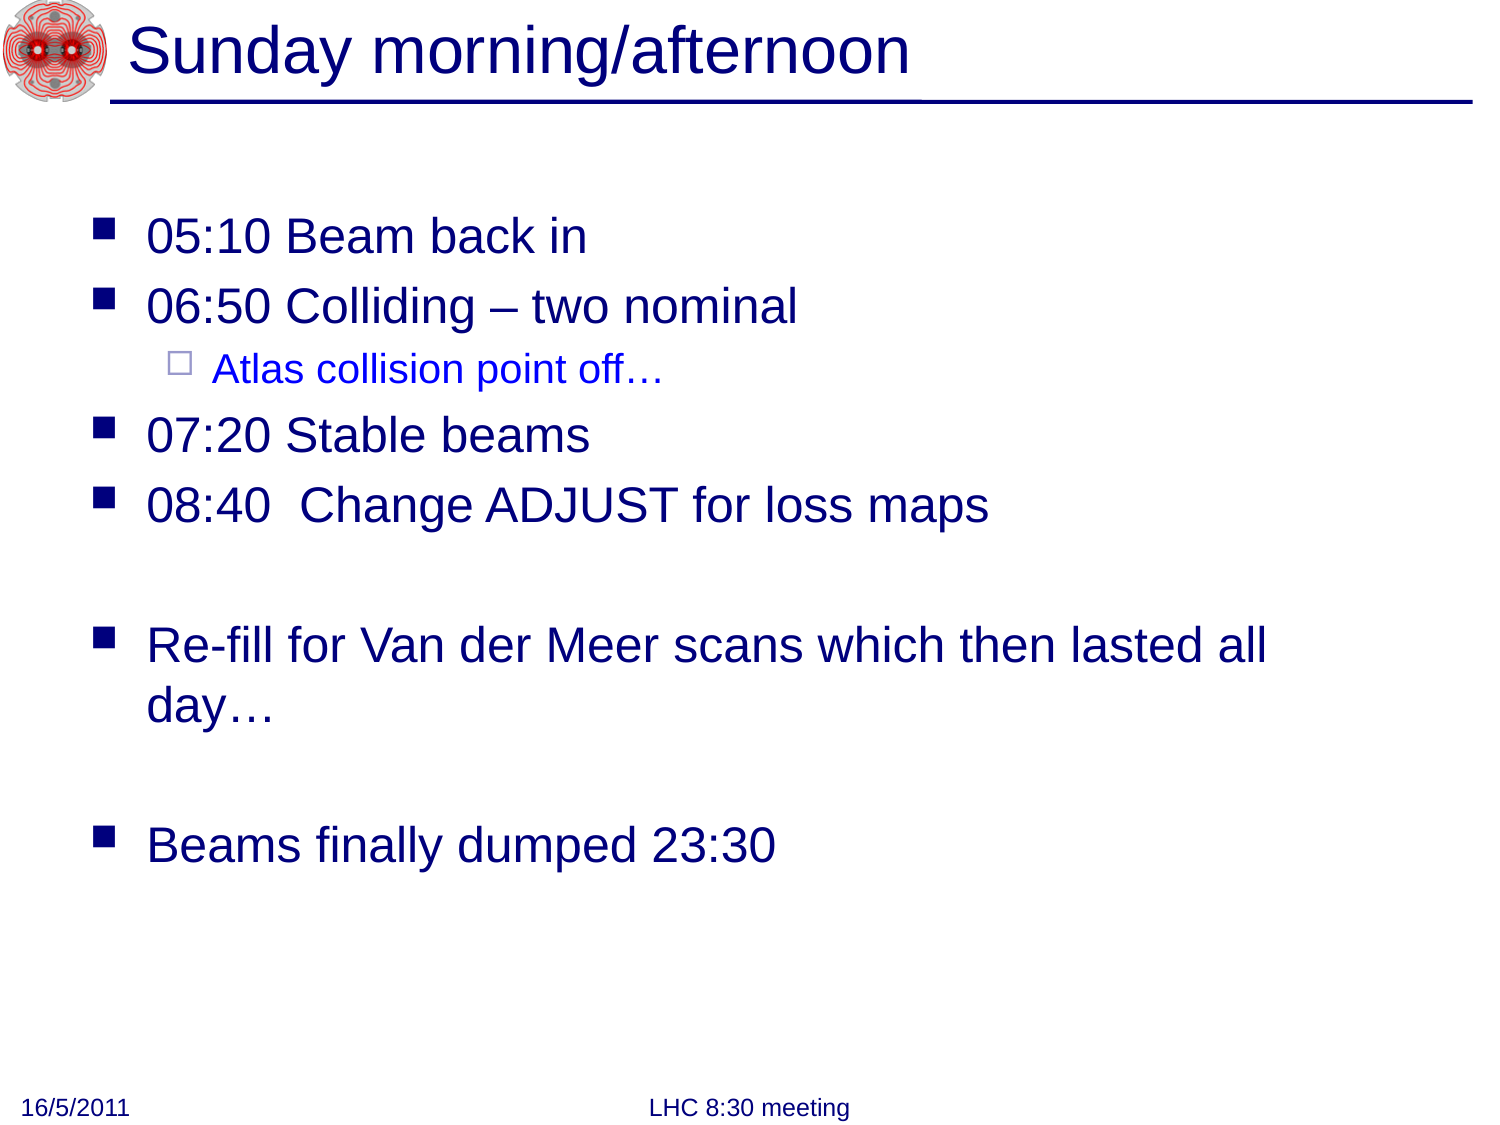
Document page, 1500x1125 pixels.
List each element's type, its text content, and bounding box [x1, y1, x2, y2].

footer LHC 8:30 meeting [512, 1087, 988, 1125]
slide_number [5, 1085, 356, 1125]
picture [0, 0, 108, 103]
title Sunday morning/afternoon [111, 3, 1463, 91]
list 05:10 Beam back in 06:50 Colliding – two nominal Atlas collision point off… 07:20 Stable beams 08:40 Change ADJUST for loss maps Re-fill for Van der Meer scans which then lasted all day… Beams finally dumped 23:30 [74, 196, 1426, 1036]
